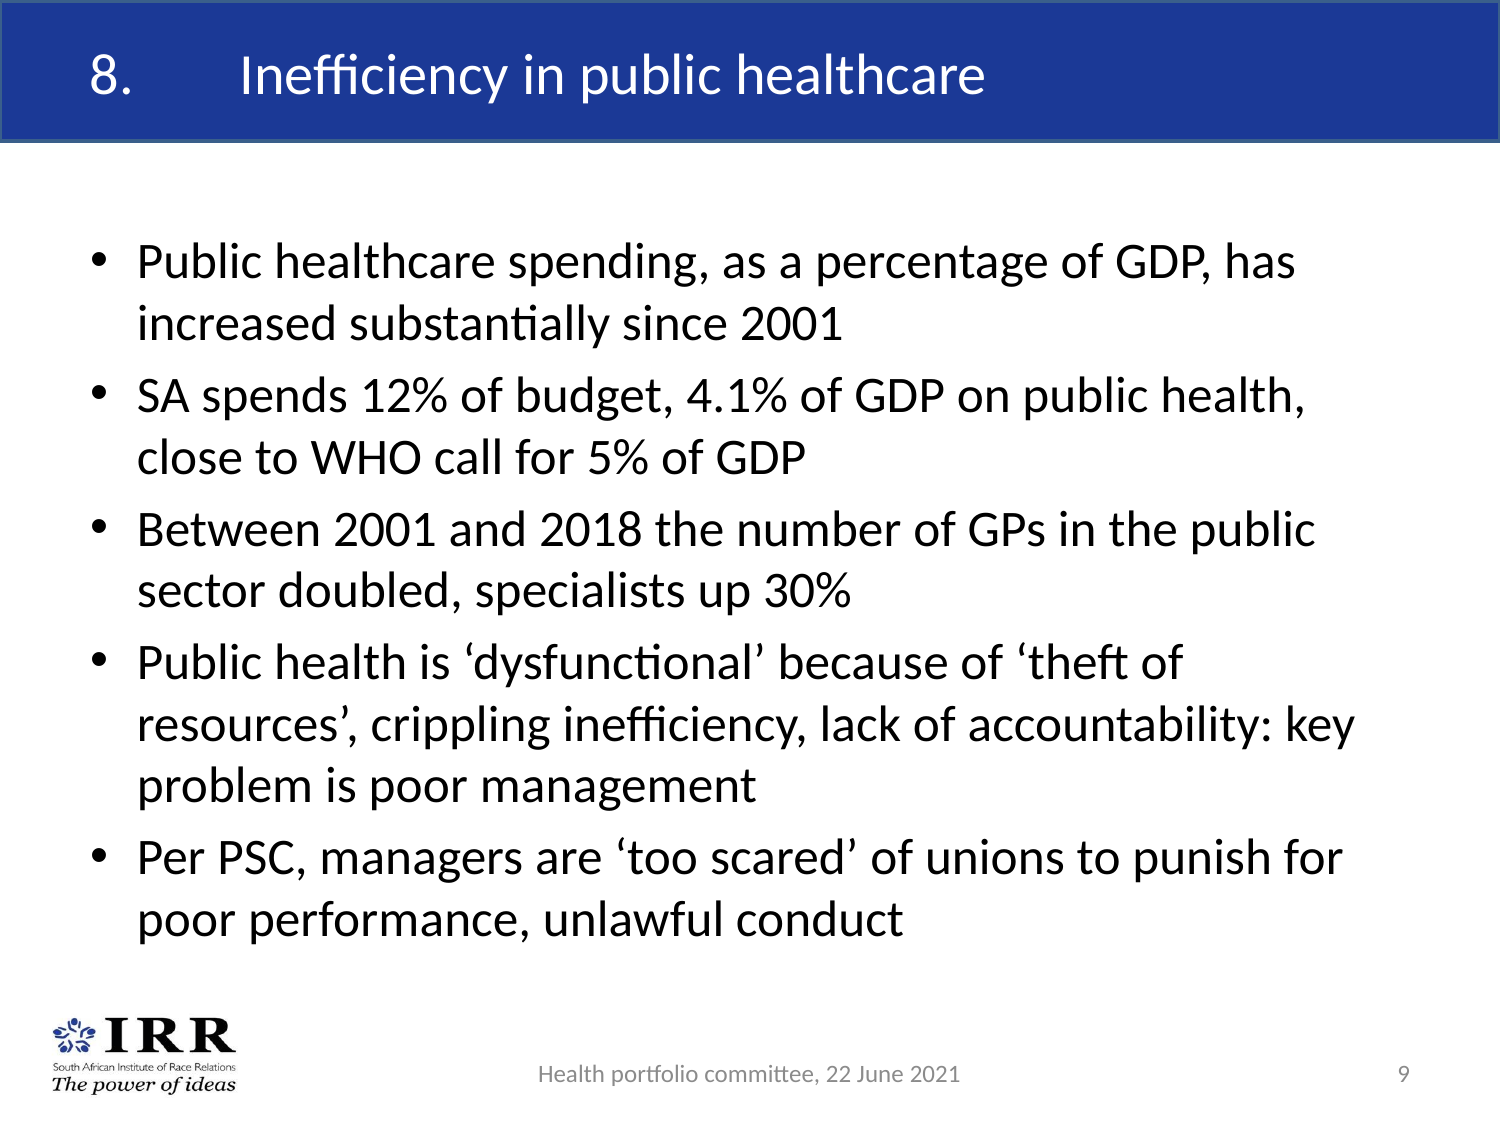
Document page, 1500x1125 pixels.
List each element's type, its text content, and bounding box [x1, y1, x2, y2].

footer Health portfolio committee, 22 June 2021 [512, 1042, 988, 1103]
list Public healthcare spending, as a percentage of GDP, has increased substantially since 2001 SA spends 12% of budget, 4.1% of GDP on public health, close to WHO call for 5% of GDP Between 2001 and 2018 the number of GPs in the public sector doubled, specialists up 30% Public health is ‘dysfunctional’ because of ‘theft of resources’, crippling inefficiency, lack of accountability: key problem is poor management Per PSC, managers are ‘too scared’ of unions to punish for poor performance, unlawful conduct [75, 219, 1425, 963]
picture [32, 999, 258, 1108]
slide_number 9 [1074, 1042, 1425, 1103]
text_box 8. Inefficiency in public healthcare [0, 0, 1500, 143]
